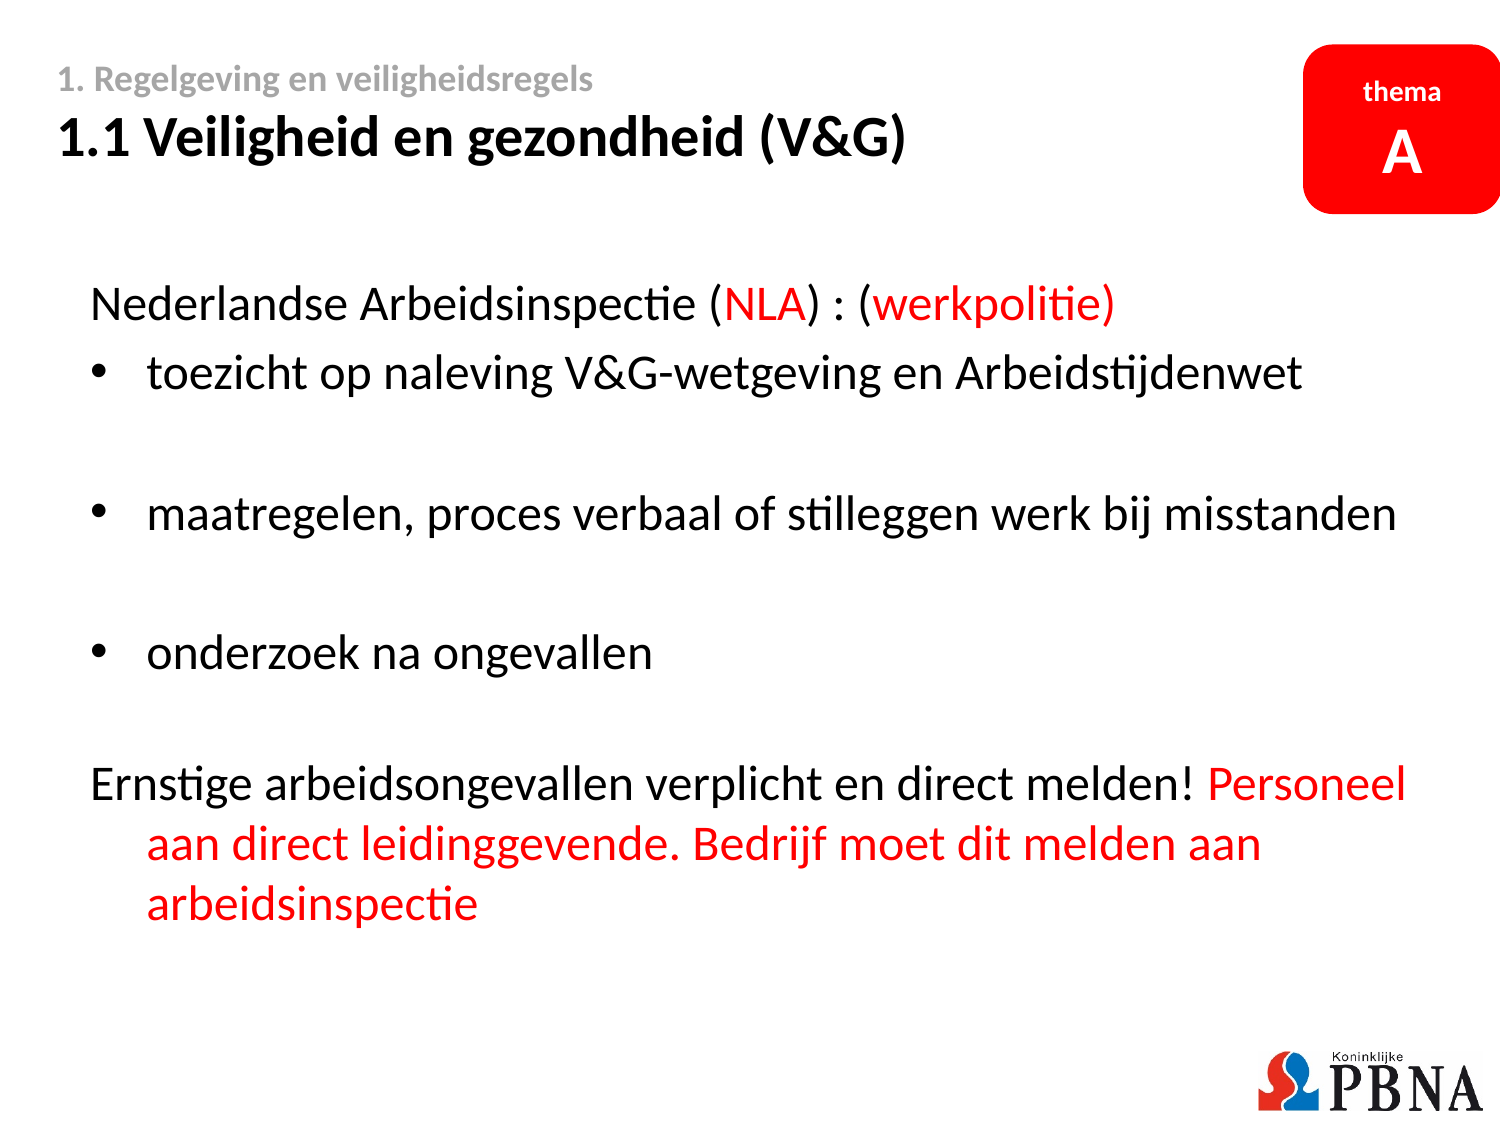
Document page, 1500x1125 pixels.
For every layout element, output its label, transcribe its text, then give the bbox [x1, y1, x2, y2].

list Nederlandse Arbeidsinspectie (NLA) : (werkpolitie) toezicht op naleving V&G-wetgeving en Arbeidstijdenwet maatregelen, proces verbaal of stilleggen werk bij misstanden onderzoek na ongevallen Ernstige arbeidsongevallen verplicht en direct melden! Personeel aan direct leidinggevende. Bedrijf moet dit melden aan arbeidsinspectie [75, 262, 1425, 1005]
picture [1257, 1051, 1483, 1112]
text_box thema A [1303, 44, 1500, 215]
title 1. Regelgeving en veiligheidsregels 1.1 Veiligheid en gezondheid (V&G) [41, 46, 1392, 234]
